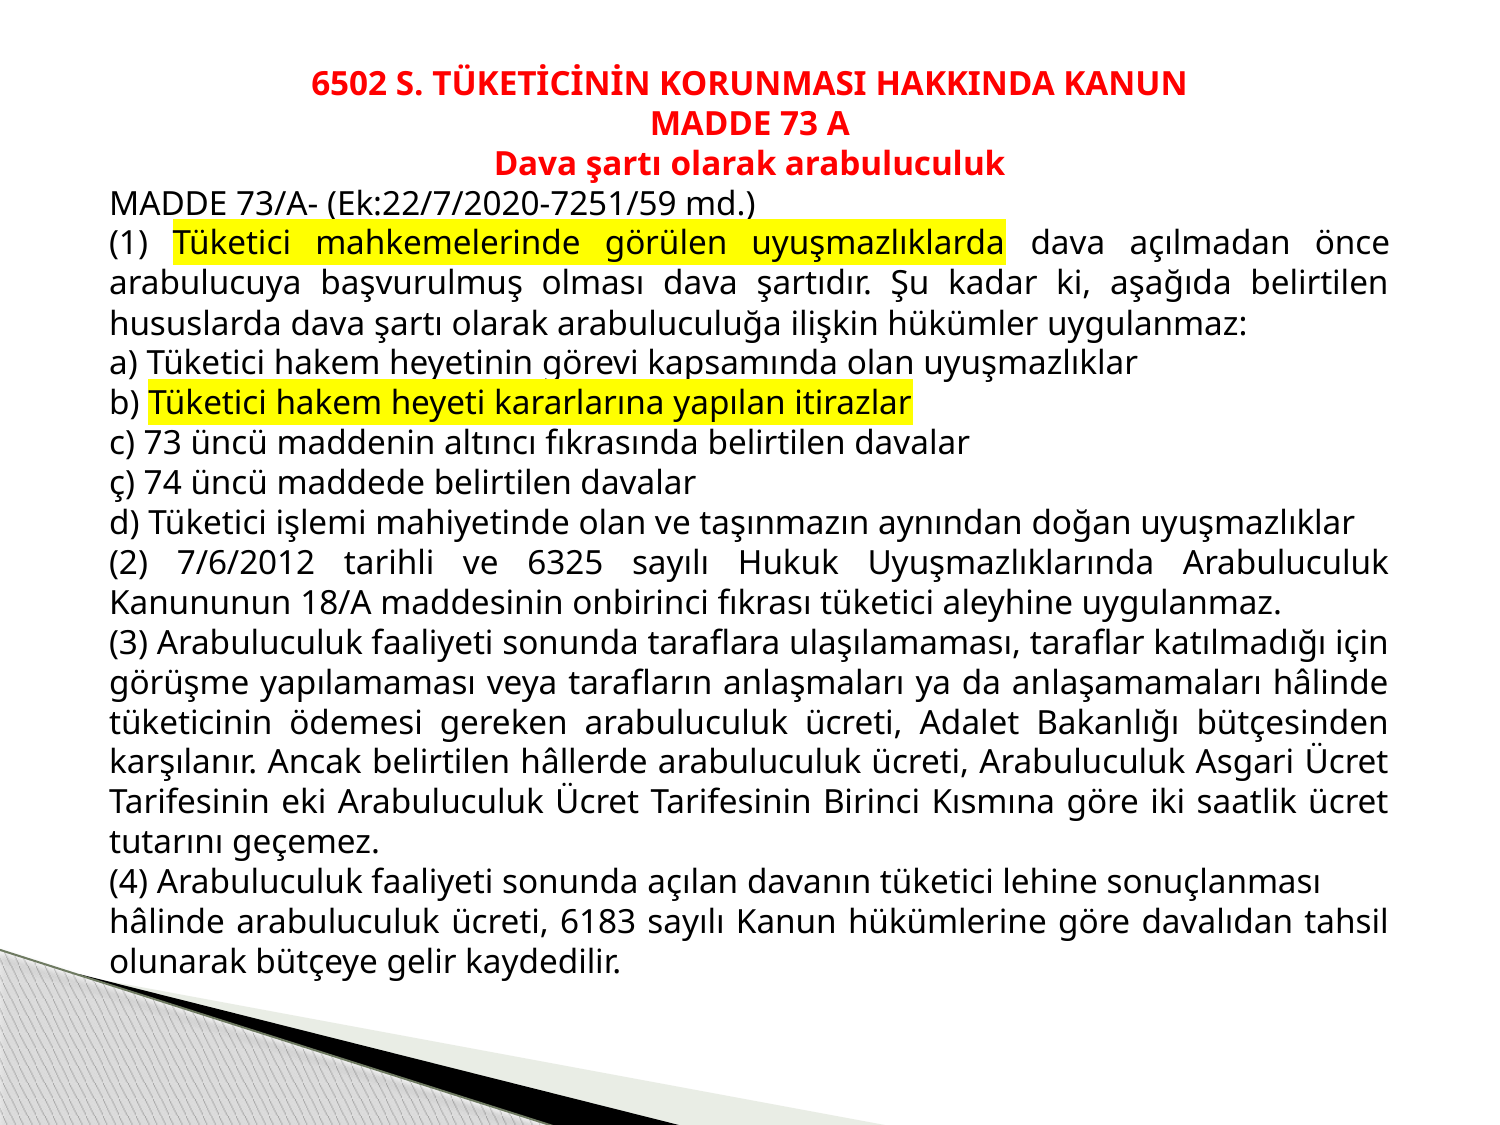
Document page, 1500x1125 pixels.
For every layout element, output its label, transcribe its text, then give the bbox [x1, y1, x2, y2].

text_box 6502 S. TÜKETİCİNİN KORUNMASI HAKKINDA KANUN MADDE 73 A Dava şartı olarak arabuluculuk MADDE 73/A- (Ek:22/7/2020-7251/59 md.) (1) Tüketici mahkemelerinde görülen uyuşmazlıklarda dava açılmadan önce arabulucuya başvurulmuş olması dava şartıdır. Şu kadar ki, aşağıda belirtilen hususlarda dava şartı olarak arabuluculuğa ilişkin hükümler uygulanmaz: a) Tüketici hakem heyetinin görevi kapsamında olan uyuşmazlıklar b) Tüketici hakem heyeti kararlarına yapılan itirazlar c) 73 üncü maddenin altıncı fıkrasında belirtilen davalar ç) 74 üncü maddede belirtilen davalar d) Tüketici işlemi mahiyetinde olan ve taşınmazın aynından doğan uyuşmazlıklar (2) 7/6/2012 tarihli ve 6325 sayılı Hukuk Uyuşmazlıklarında Arabuluculuk Kanununun 18/A maddesinin onbirinci fıkrası tüketici aleyhine uygulanmaz. (3) Arabuluculuk faaliyeti sonunda taraflara ulaşılamaması, taraflar katılmadığı için görüşme yapılamaması veya tarafların anlaşmaları ya da anlaşamamaları hâlinde tüketicinin ödemesi gereken arabuluculuk ücreti, Adalet Bakanlığı bütçesinden karşılanır. Ancak belirtilen hâllerde arabuluculuk ücreti, Arabuluculuk Asgari Ücret Tarifesinin eki Arabuluculuk Ücret Tarifesinin Birinci Kısmına göre iki saatlik ücret tutarını geçemez. (4) Arabuluculuk faaliyeti sonunda açılan davanın tüketici lehine sonuçlanması hâlinde arabuluculuk ücreti, 6183 sayılı Kanun hükümlerine göre davalıdan tahsil olunarak bütçeye gelir kaydedilir. [94, 24, 1406, 1018]
